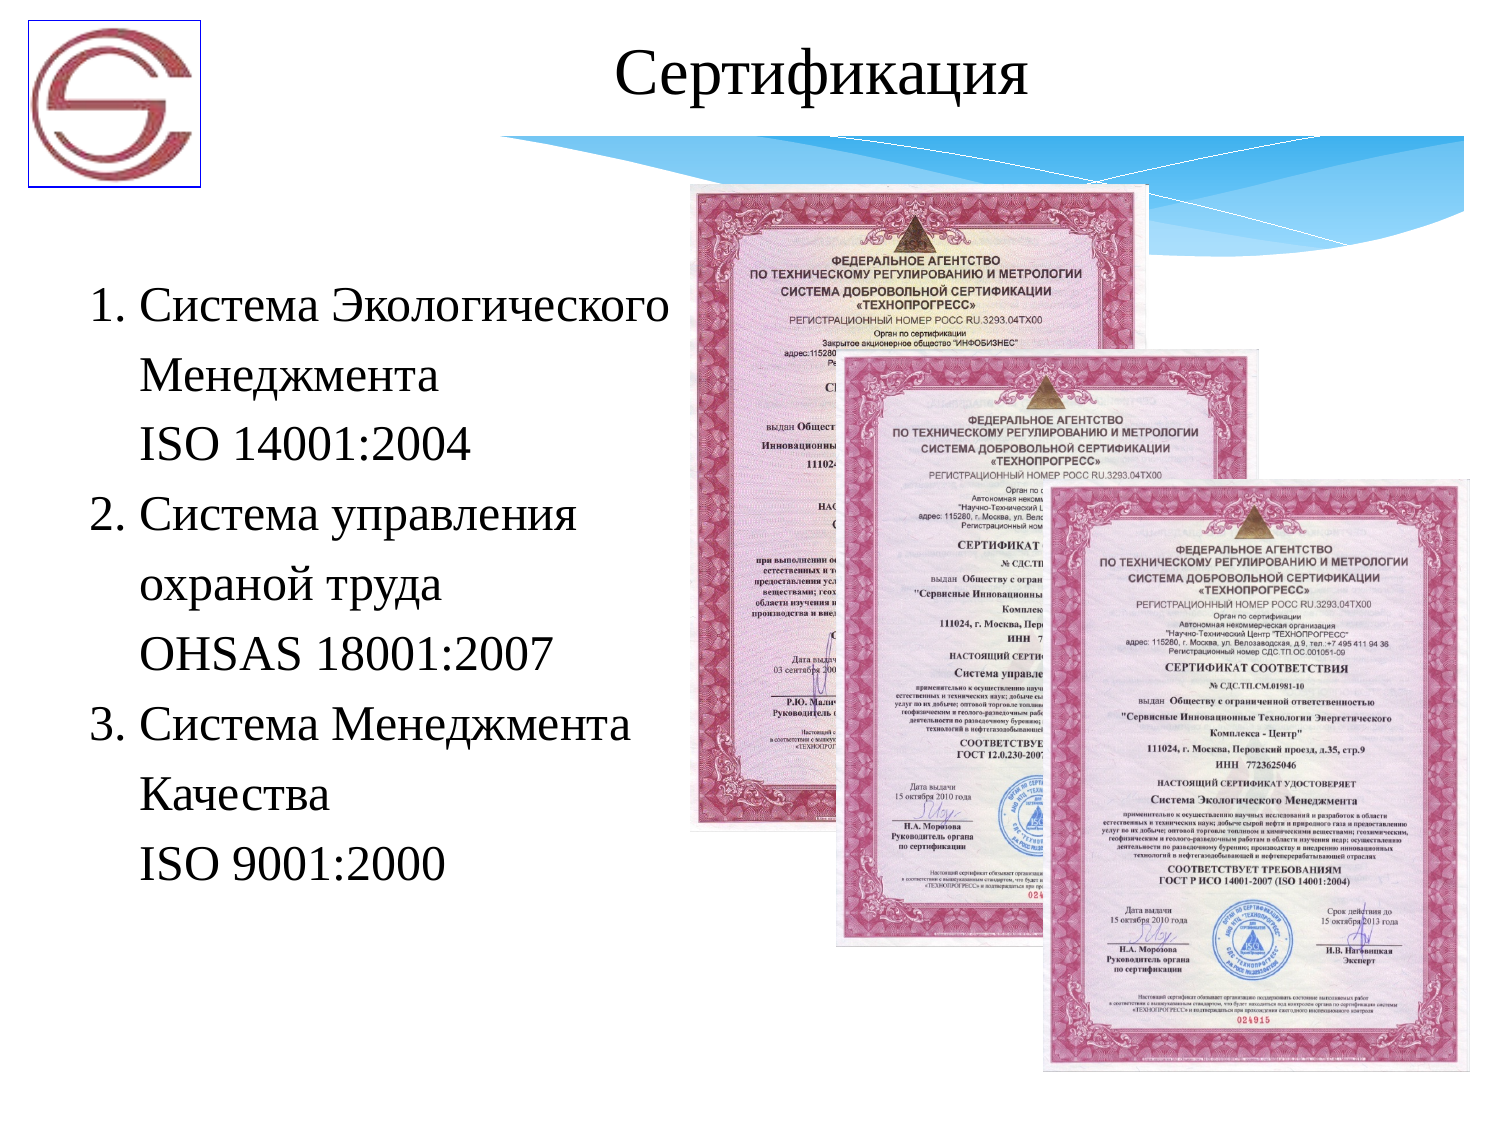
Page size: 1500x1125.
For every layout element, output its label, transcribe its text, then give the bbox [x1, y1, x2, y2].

list 1. Система Экологического Менеджмента ISO 14001:2004 2. Система управления охраной труда OHSAS 18001:2007 3. Система Менеджмента Качества ISO 9001:2000 [75, 263, 738, 1006]
picture [690, 184, 1470, 1072]
picture [29, 20, 200, 187]
title Сертификация [172, 0, 1472, 136]
